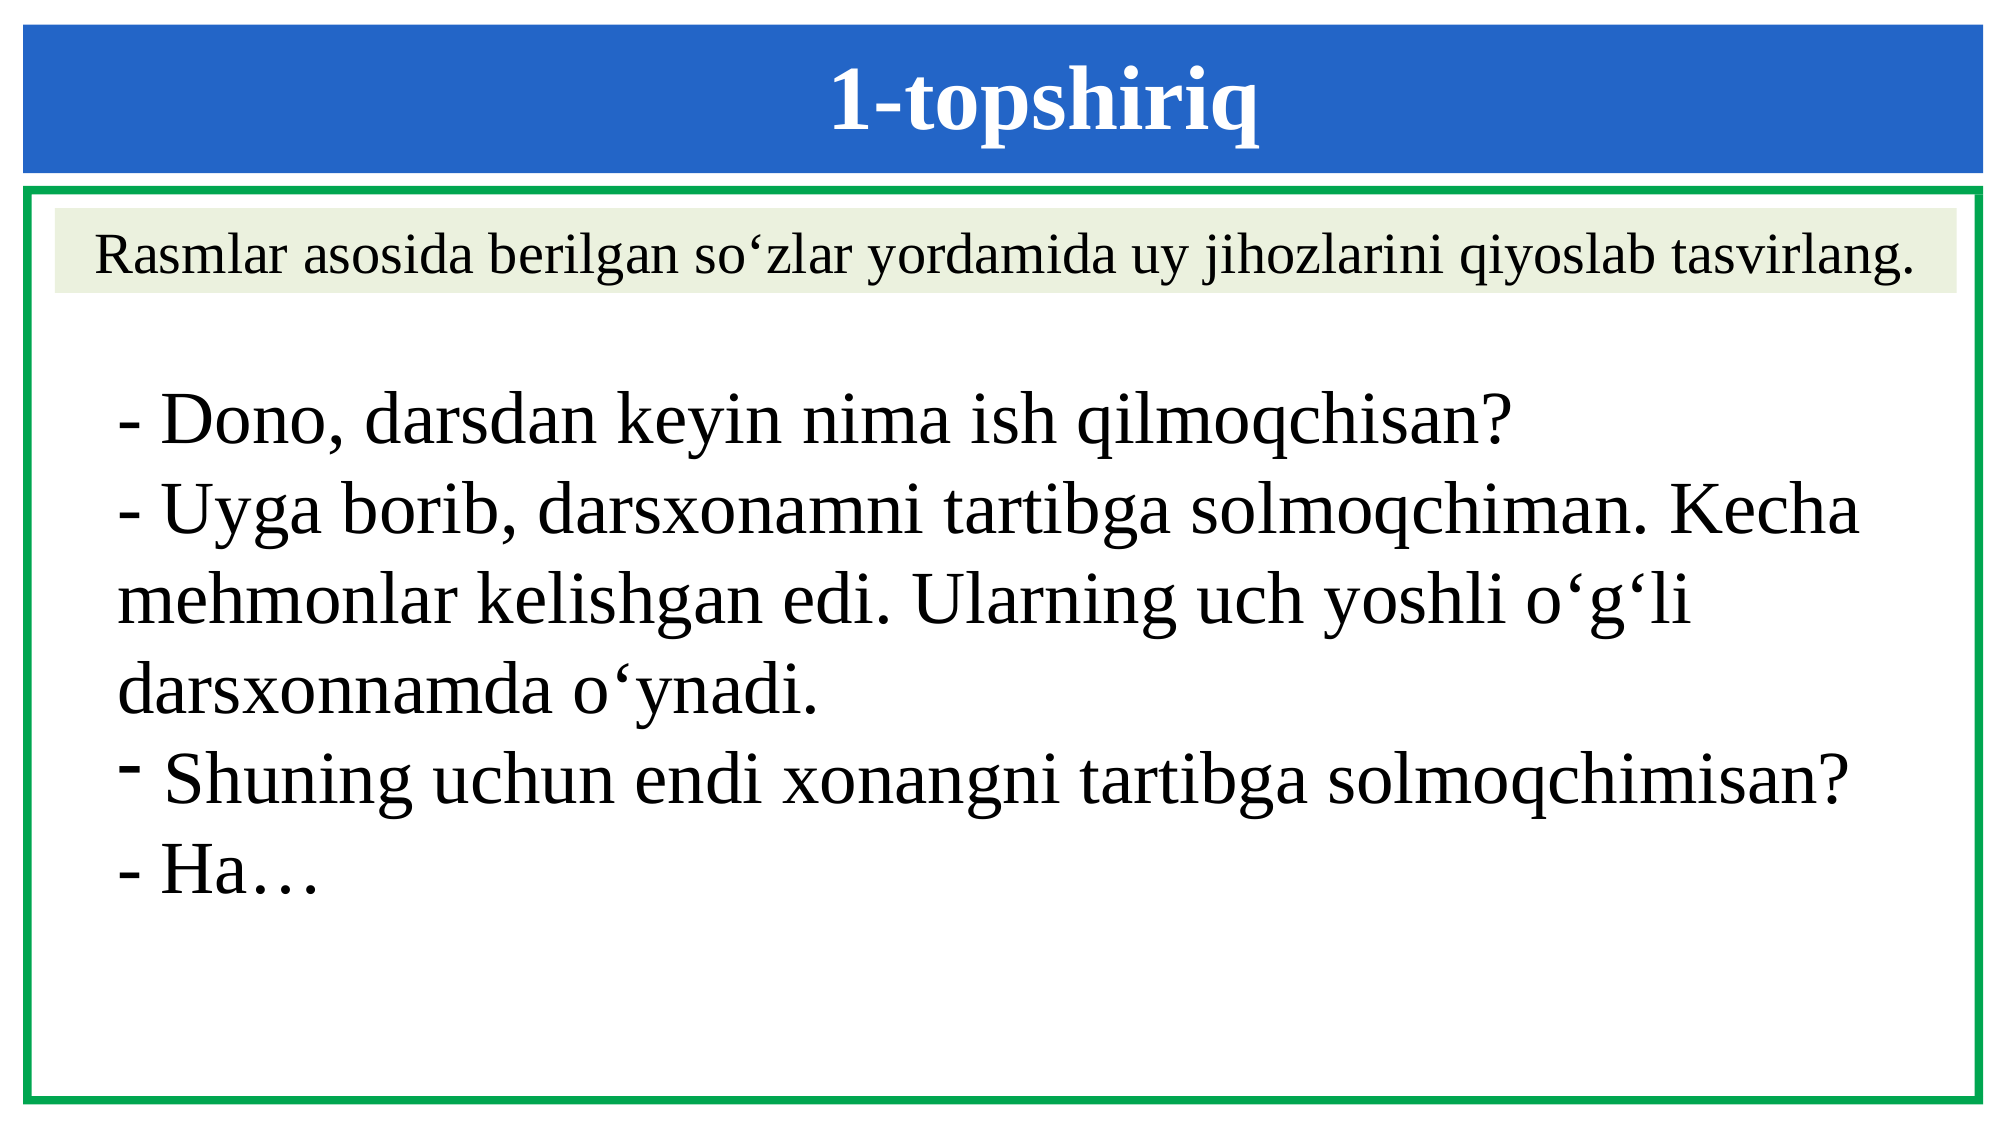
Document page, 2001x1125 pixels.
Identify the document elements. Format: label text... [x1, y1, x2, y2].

text_box Rasmlar asosida berilgan so‘zlar yordamida uy jihozlarini qiyoslab tasvirlang. [54, 208, 1957, 293]
text_box 1-topshiriq [813, 30, 1277, 156]
text_box - Dono, darsdan keyin nima ish qilmoqchisan? - Uyga borib, darsxonamni tartibga solmoqchiman. Kecha mehmonlar kelishgan edi. Ularning uch yoshli o‘g‘li darsxonnamda o‘ynadi. Shuning uchun endi xonangni tartibga solmoqchimisan? - Ha… [102, 361, 1922, 1007]
